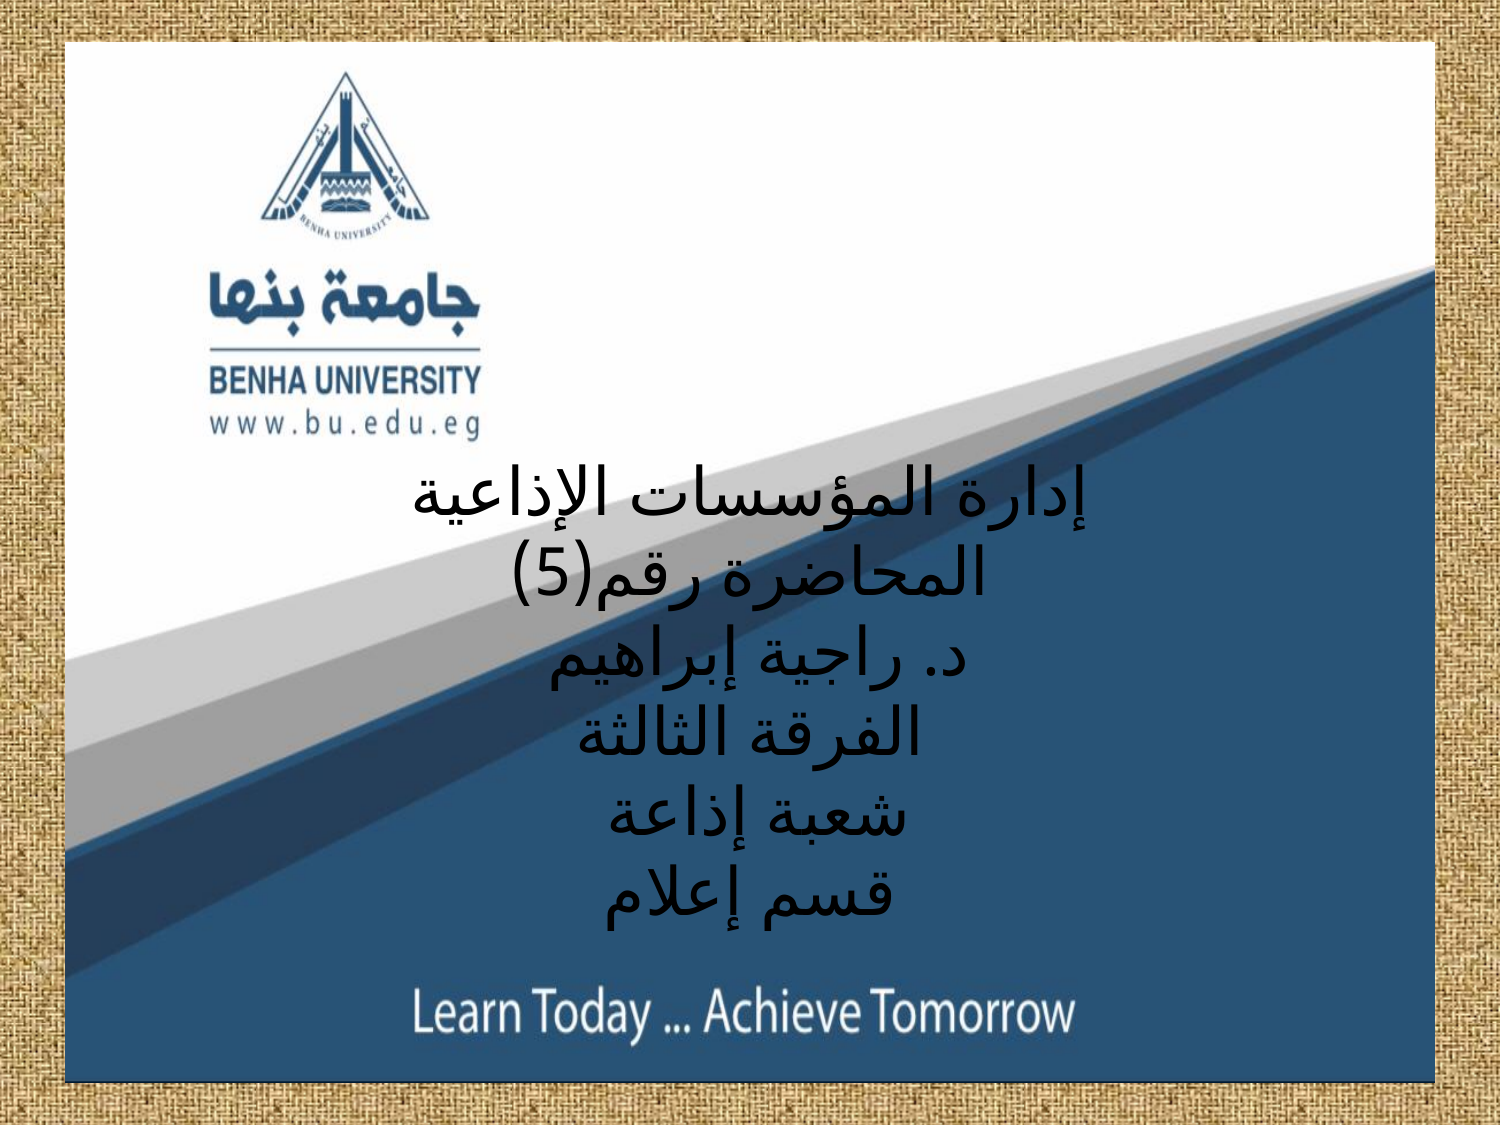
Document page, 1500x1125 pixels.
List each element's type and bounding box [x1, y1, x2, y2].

list [65, 42, 1435, 1083]
picture [0, 0, 1500, 1125]
